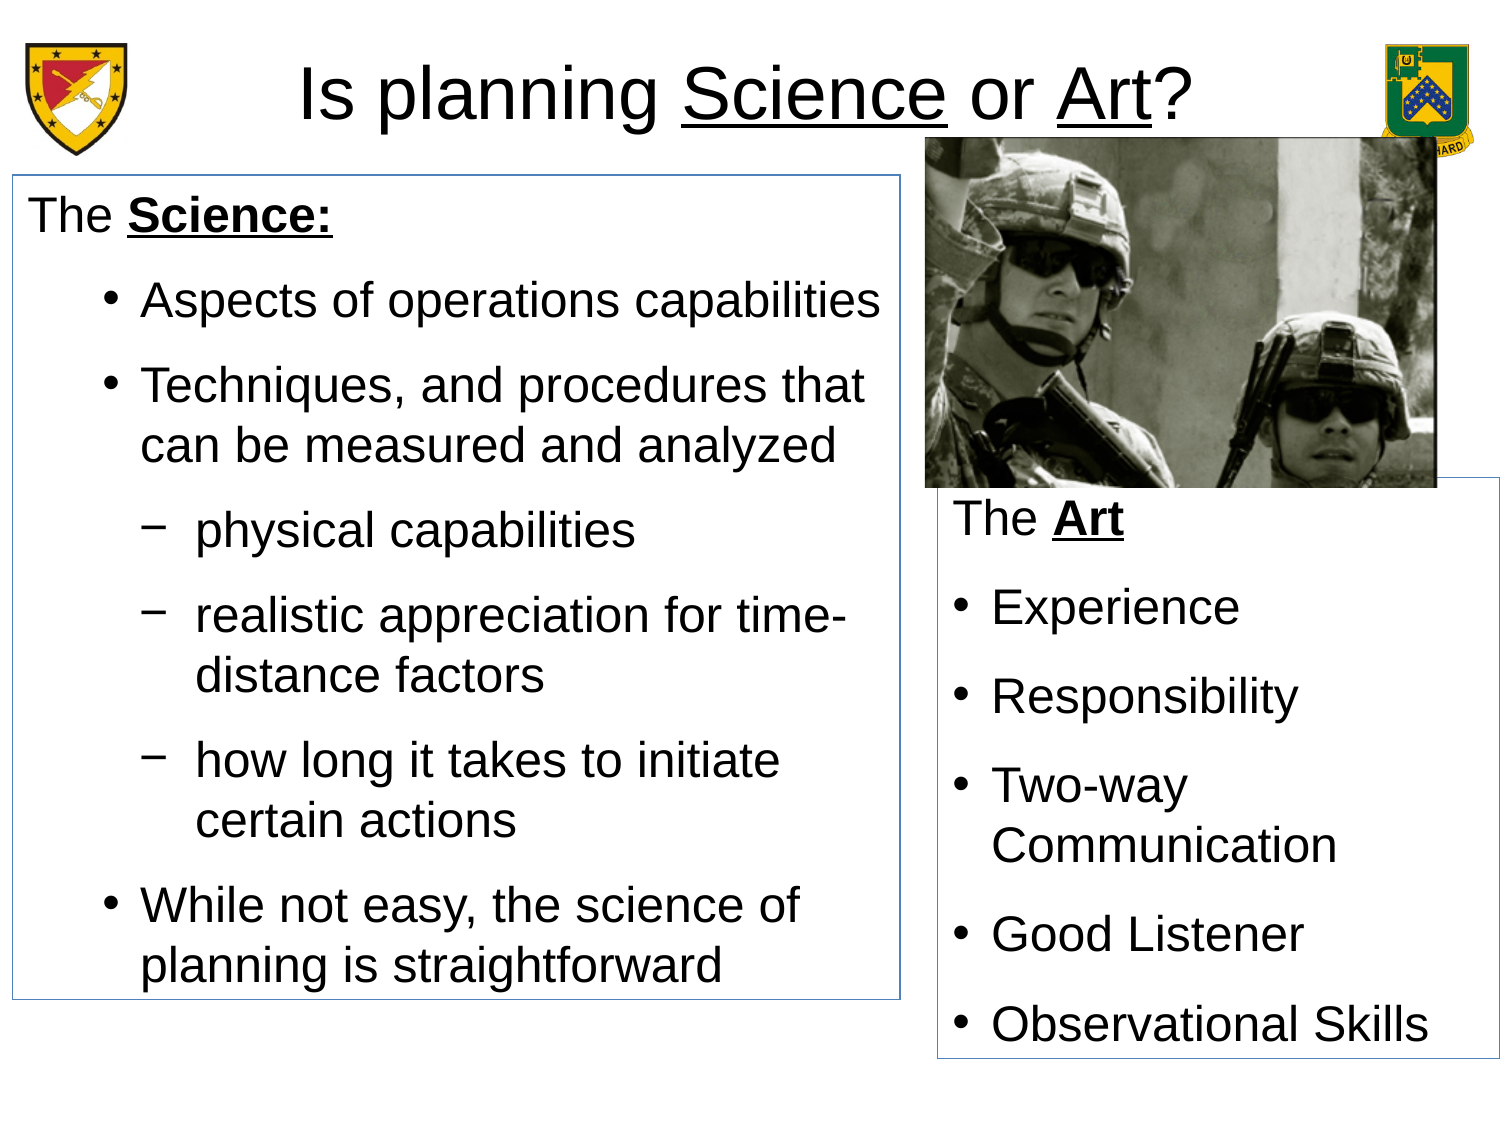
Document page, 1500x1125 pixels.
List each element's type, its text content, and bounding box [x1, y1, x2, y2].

picture [924, 137, 1438, 488]
text_box Is planning Science or Art? [0, 37, 1496, 168]
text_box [12, 174, 1500, 1065]
